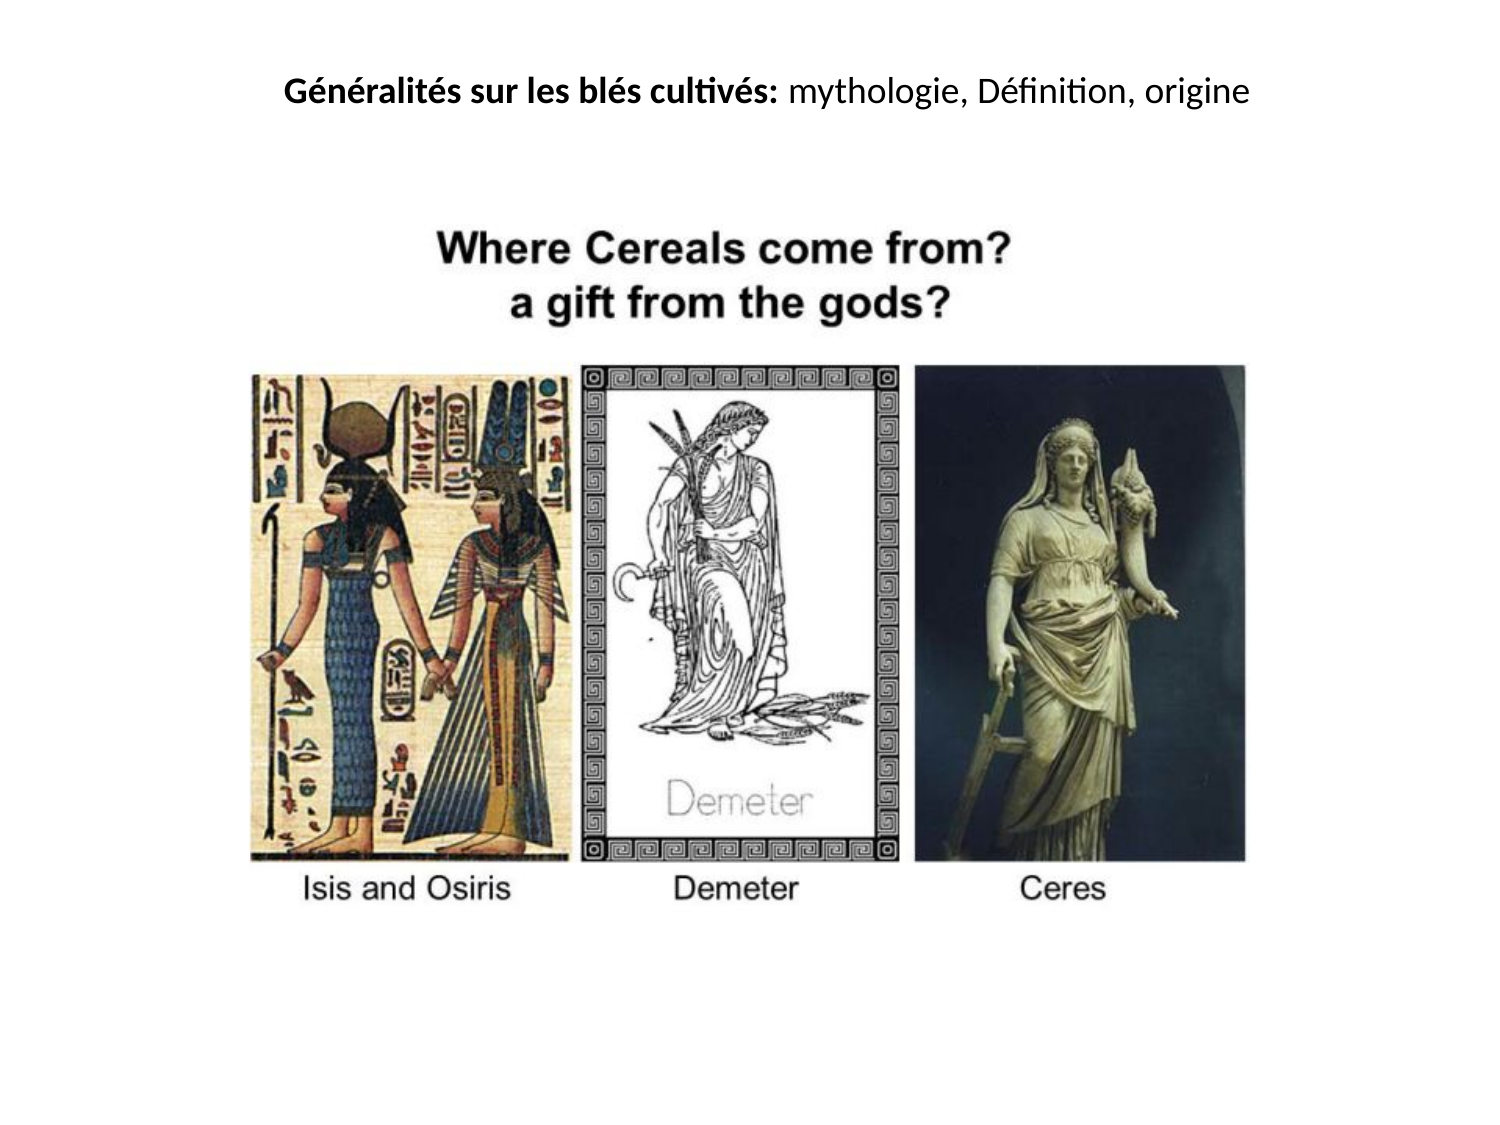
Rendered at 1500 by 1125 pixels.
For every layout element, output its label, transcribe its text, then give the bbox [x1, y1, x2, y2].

picture [249, 187, 1251, 938]
text_box Généralités sur les blés cultivés: mythologie, Définition, origine [105, 58, 1430, 164]
